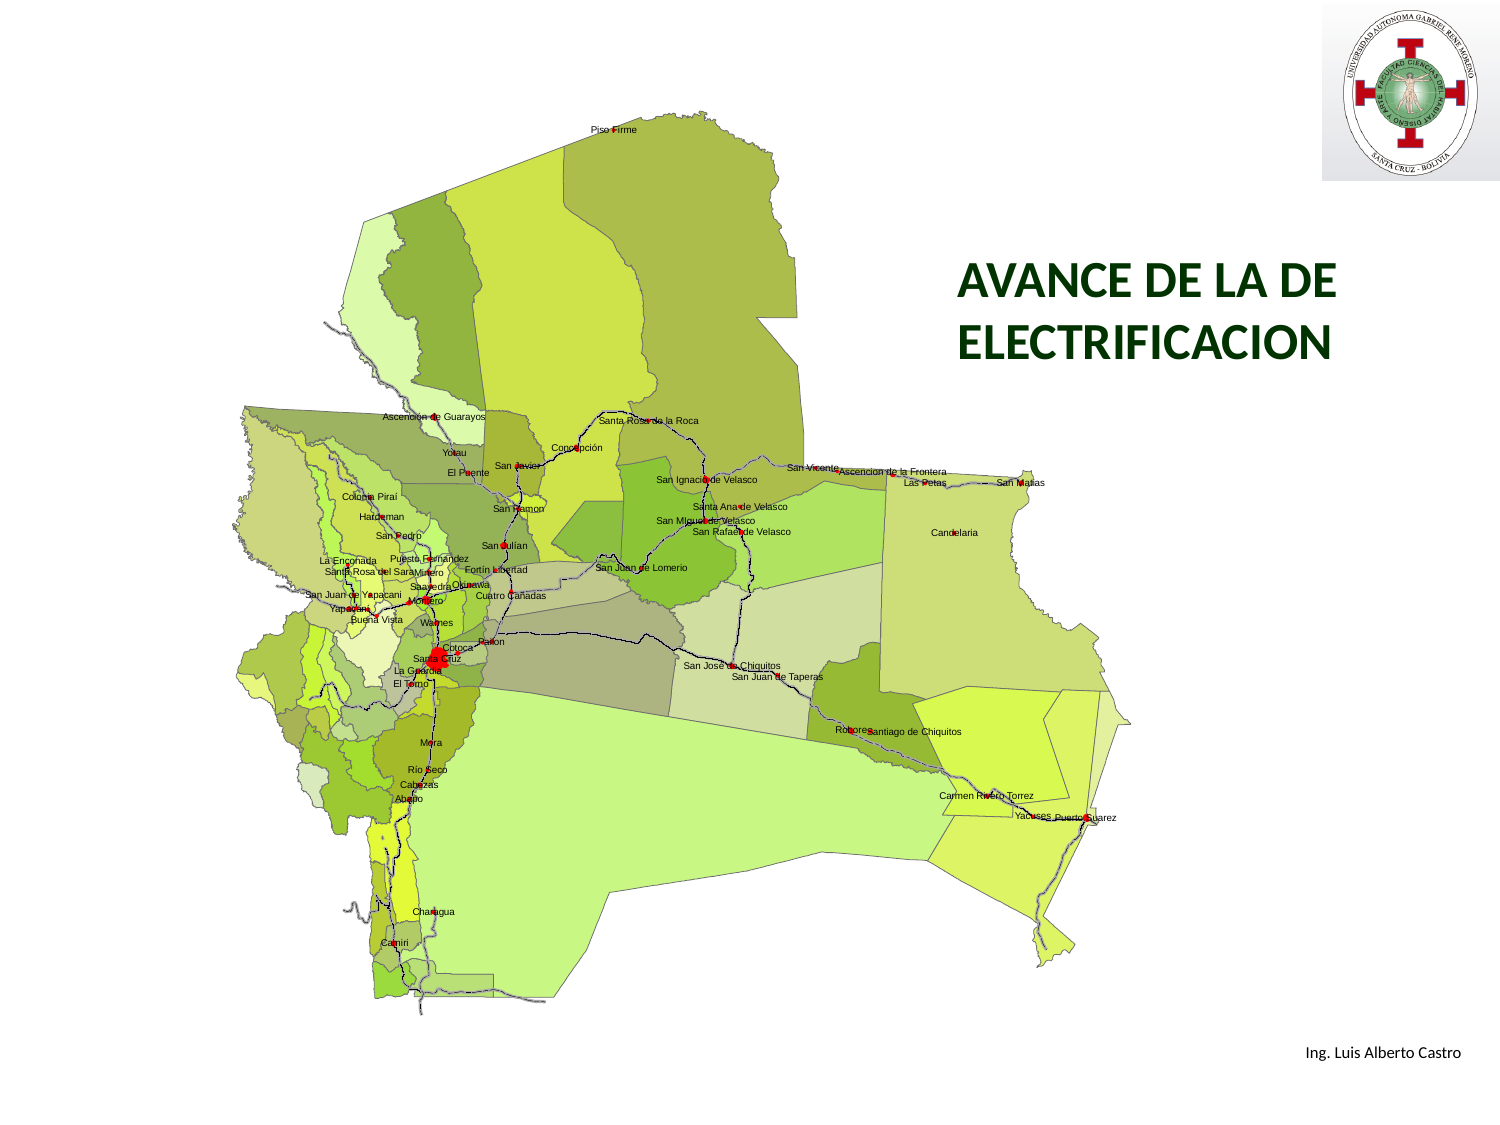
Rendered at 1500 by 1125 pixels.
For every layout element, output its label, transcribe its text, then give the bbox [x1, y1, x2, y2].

text_box Ing. Luis Alberto Castro [1057, 1034, 1477, 1070]
picture [5, 62, 1289, 1054]
picture [1322, 3, 1500, 181]
text_box AVANCE DE LA DE ELECTRIFICACION [1296, 237, 1387, 378]
